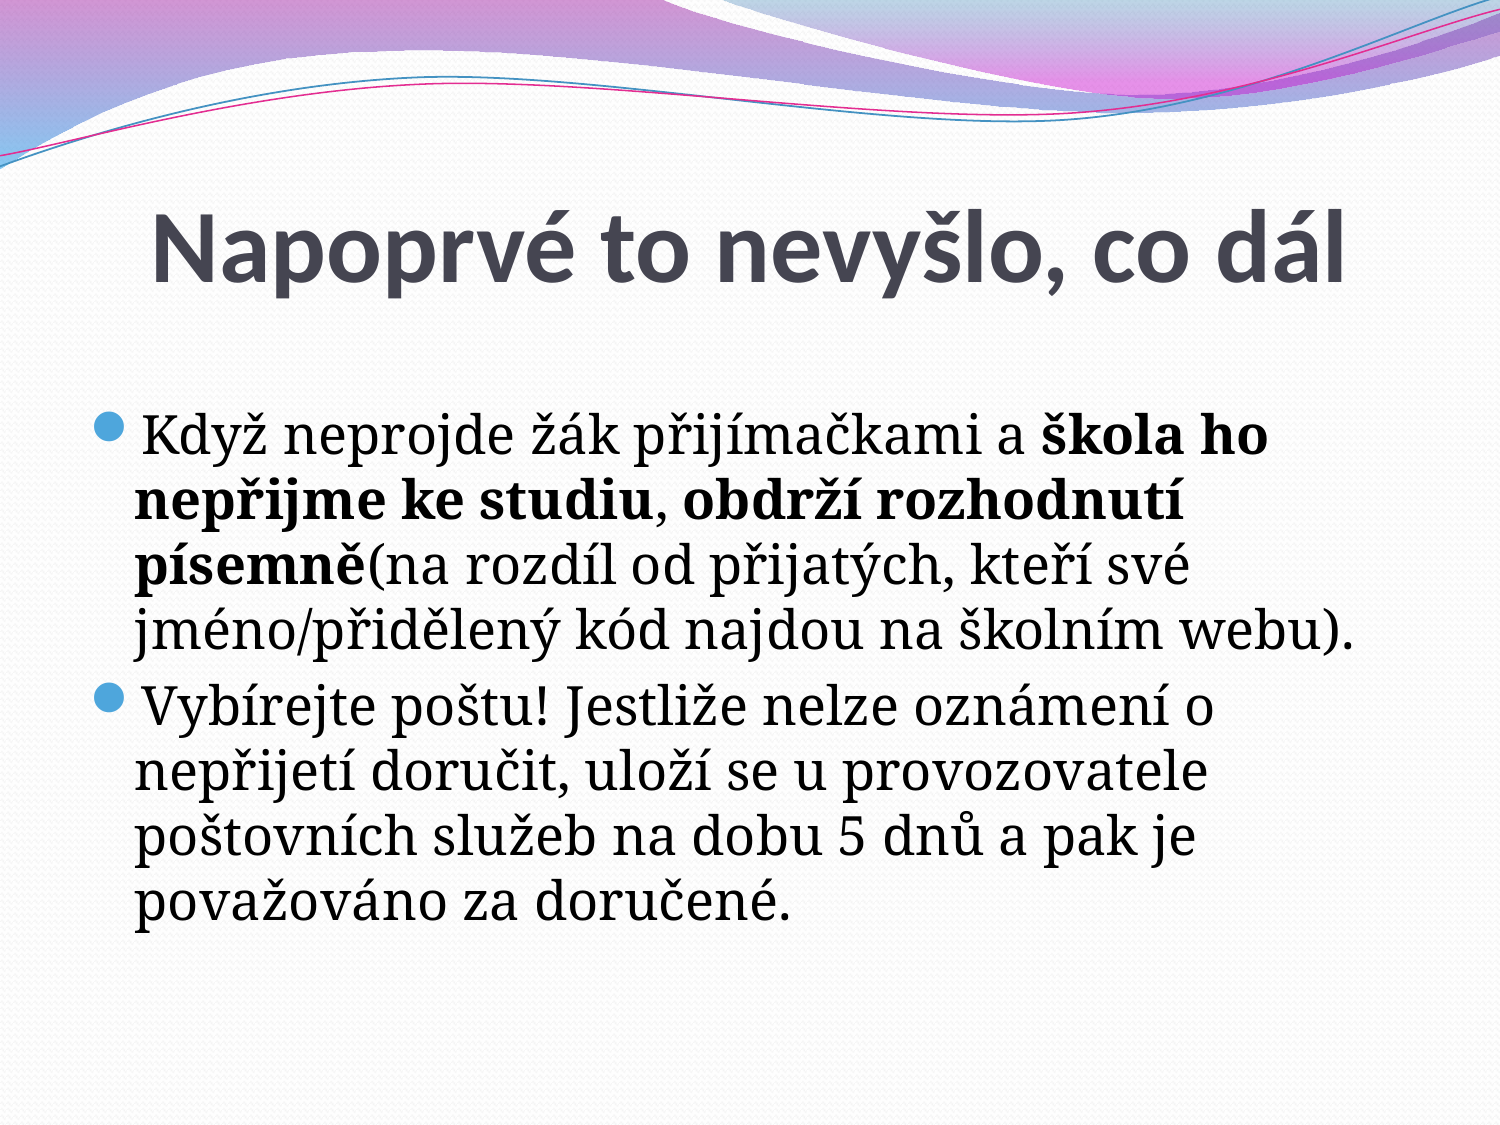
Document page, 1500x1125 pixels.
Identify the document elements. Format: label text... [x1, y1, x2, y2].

list Když neprojde žák přijímačkami a škola ho nepřijme ke studiu, obdrží rozhodnutí písemně(na rozdíl od přijatých, kteří své jméno/přidělený kód najdou na školním webu). Vybírejte poštu! Jestliže nelze oznámení o nepřijetí doručit, uloží se u provozovatele poštovních služeb na dobu 5 dnů a pak je považováno za doručené. [75, 317, 1425, 1038]
title Napoprvé to nevyšlo, co dál [75, 115, 1425, 303]
